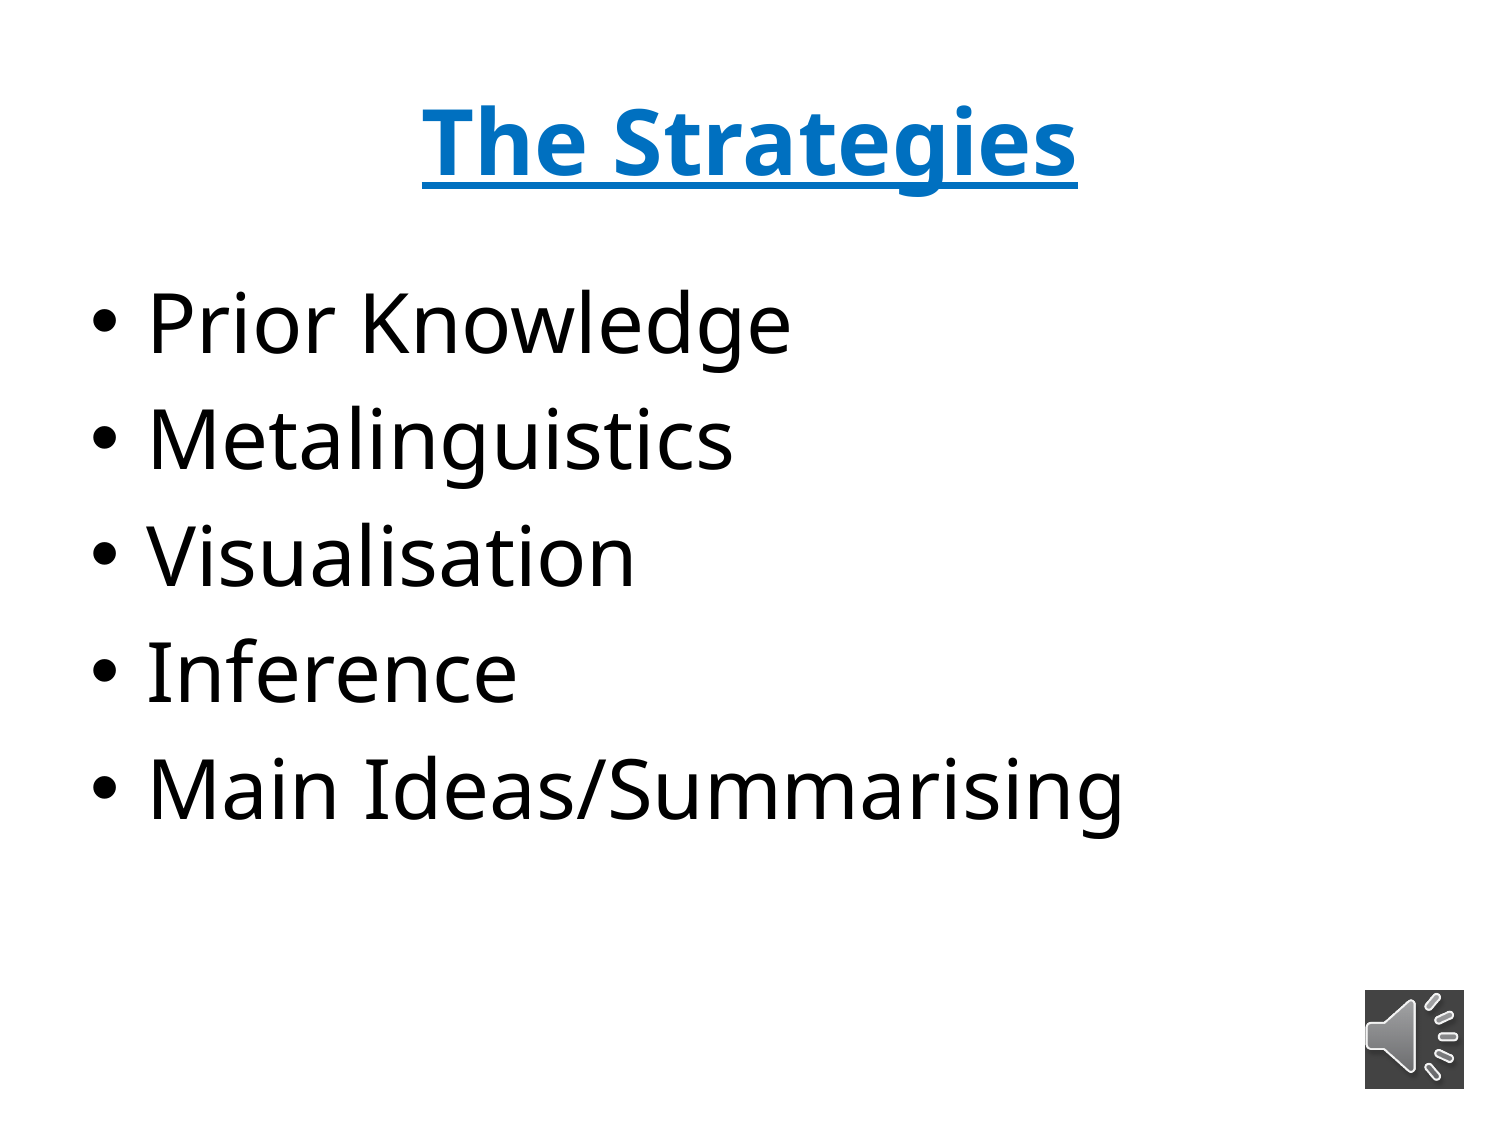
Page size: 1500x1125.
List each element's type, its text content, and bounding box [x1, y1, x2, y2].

title The Strategies [75, 45, 1425, 233]
picture [1364, 989, 1465, 1090]
list Prior Knowledge Metalinguistics Visualisation Inference Main Ideas/Summarising [75, 262, 1425, 1005]
